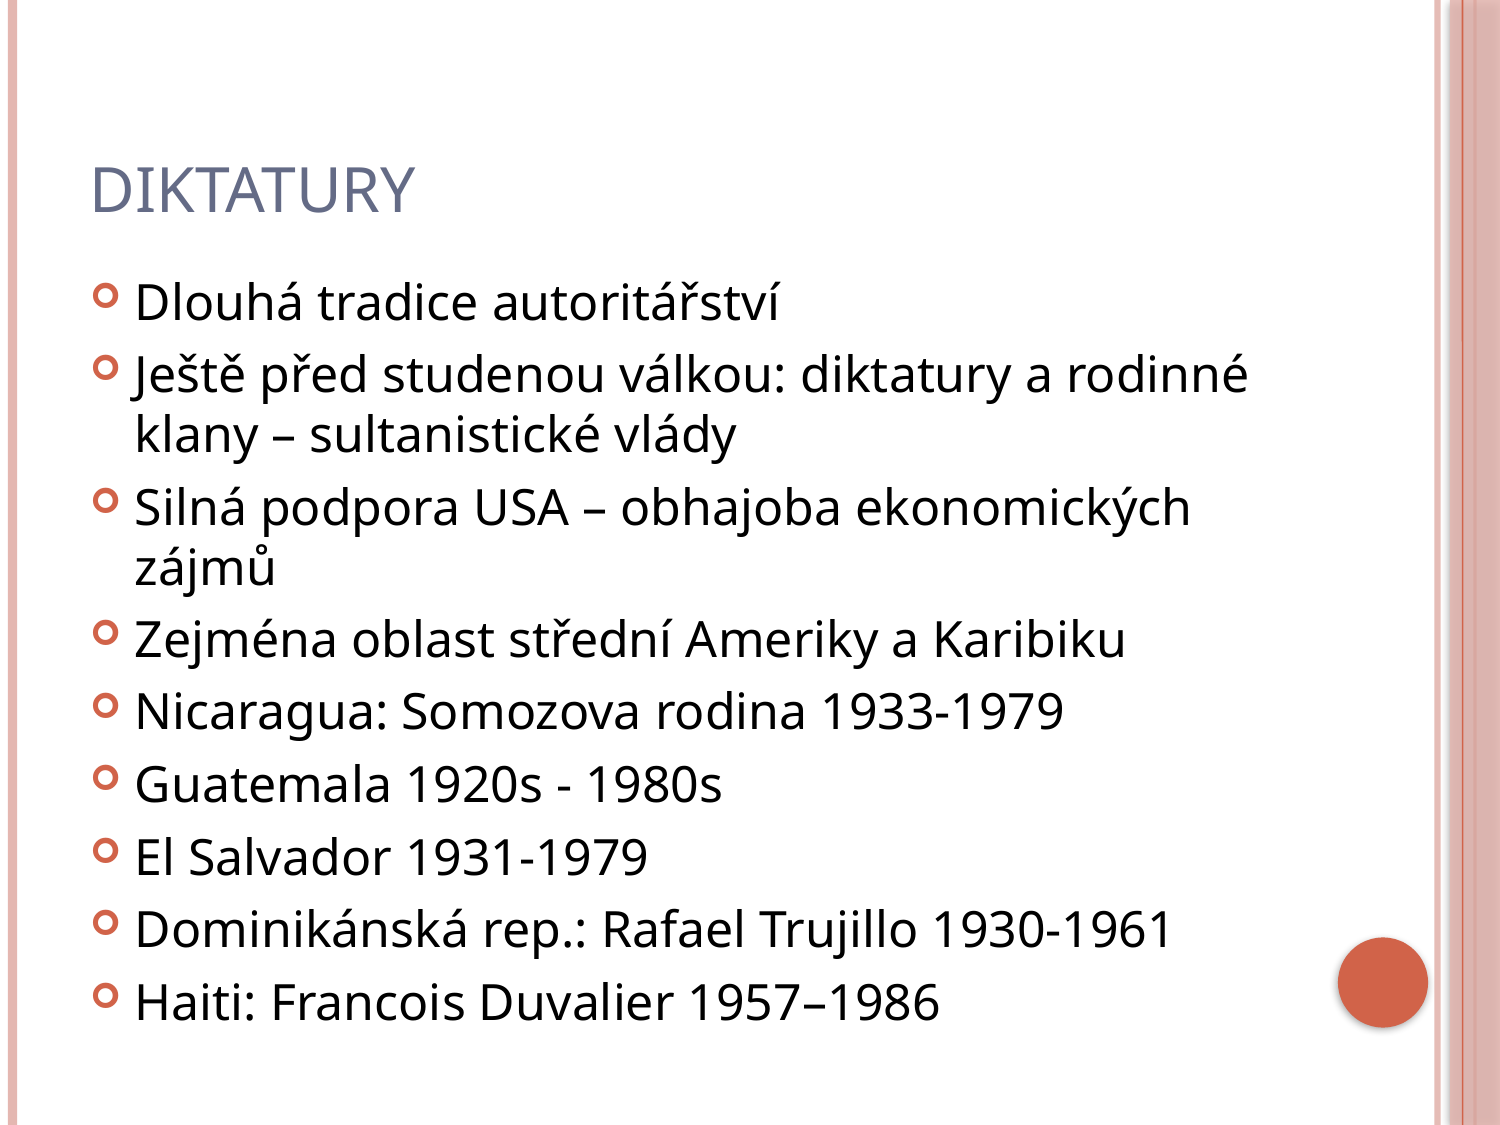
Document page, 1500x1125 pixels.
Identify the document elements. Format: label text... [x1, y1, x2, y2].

list Dlouhá tradice autoritářství Ještě před studenou válkou: diktatury a rodinné klany – sultanistické vlády Silná podpora USA – obhajoba ekonomických zájmů Zejména oblast střední Ameriky a Karibiku Nicaragua: Somozova rodina 1933-1979 Guatemala 1920s - 1980s El Salvador 1931-1979 Dominikánská rep.: Rafael Trujillo 1930-1961 Haiti: Francois Duvalier 1957–1986 [75, 262, 1300, 1062]
title Diktatury [75, 45, 1300, 233]
